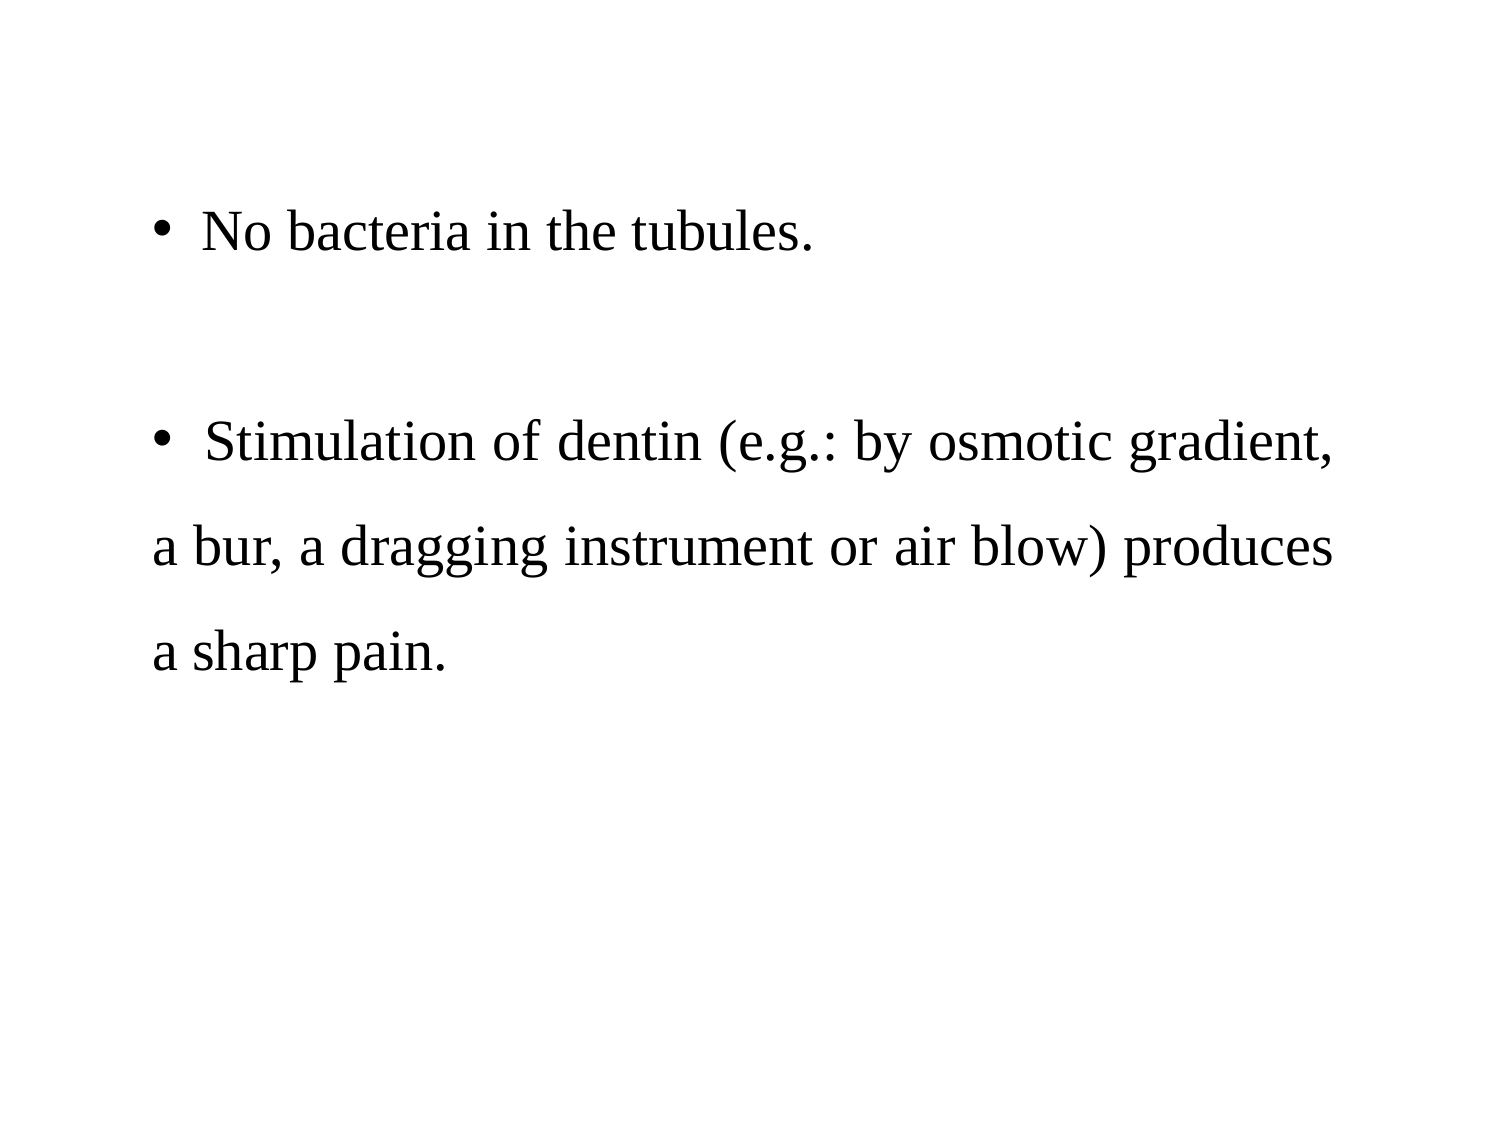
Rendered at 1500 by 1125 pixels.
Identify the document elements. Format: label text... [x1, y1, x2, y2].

text_box No bacteria in the tubules. Stimulation of dentin (e.g.: by osmotic gradient, a bur, a dragging instrument or air blow) produces a sharp pain. [137, 149, 1350, 690]
